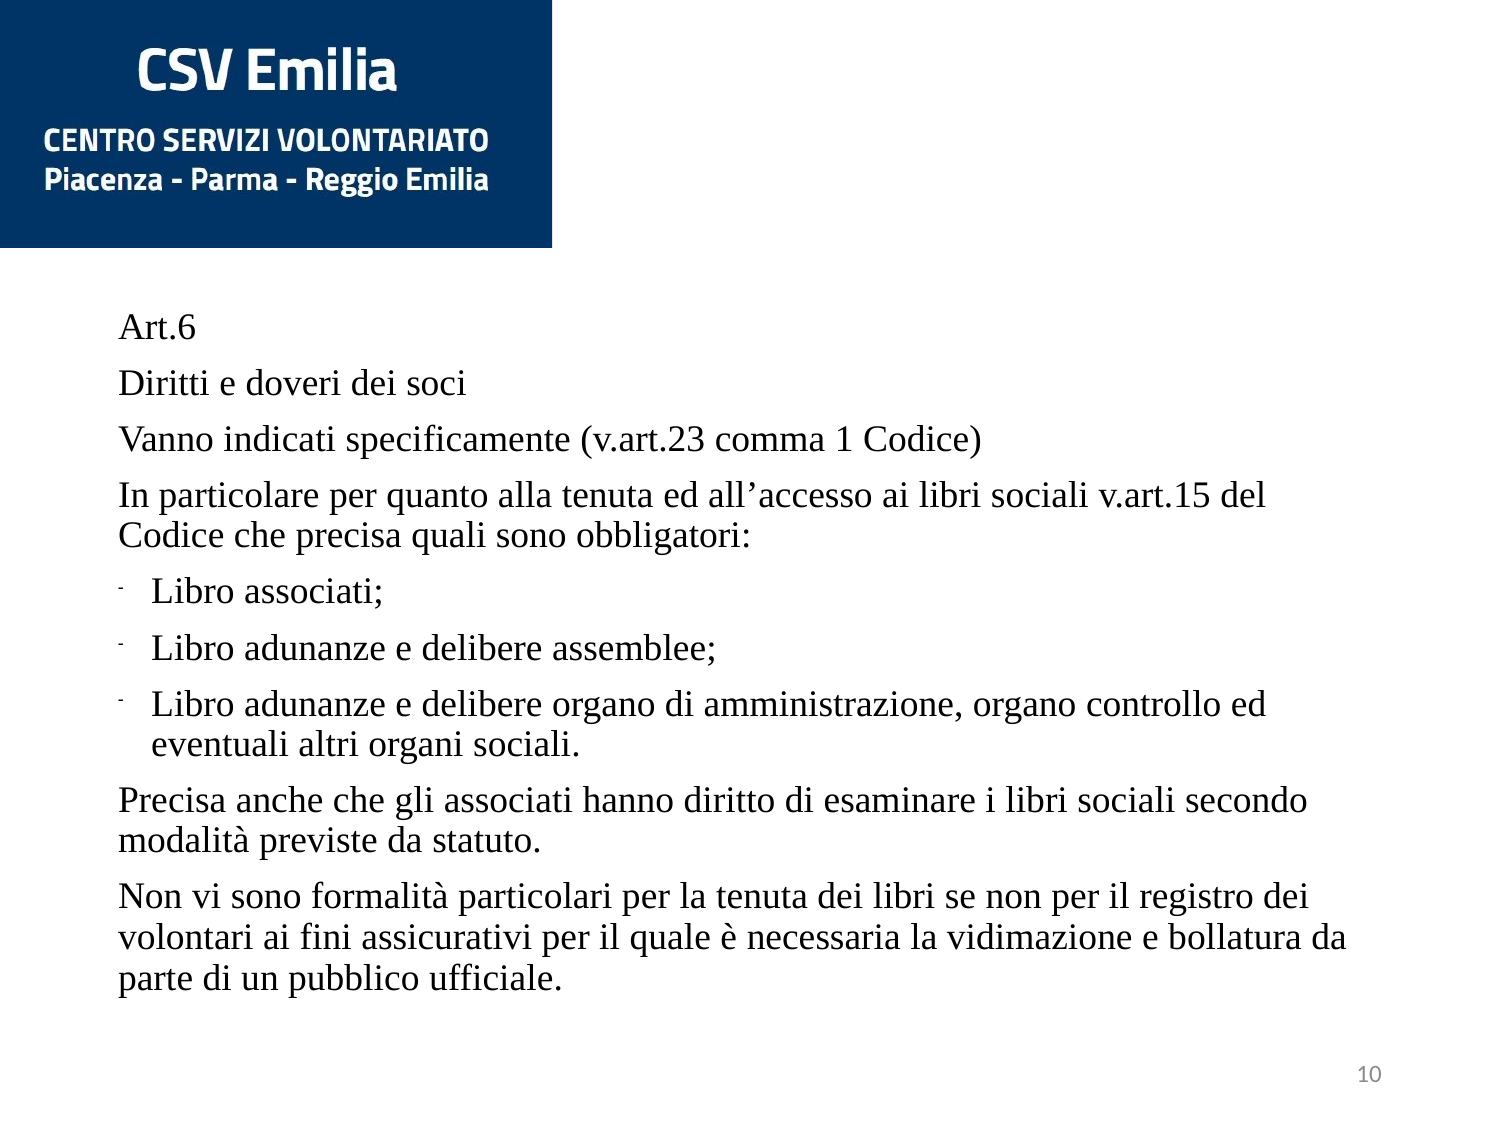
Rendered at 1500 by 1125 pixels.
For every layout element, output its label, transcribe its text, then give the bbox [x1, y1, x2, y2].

slide_number 10 [1059, 1042, 1397, 1103]
list Art.6 Diritti e doveri dei soci Vanno indicati specificamente (v.art.23 comma 1 Codice) In particolare per quanto alla tenuta ed all’accesso ai libri sociali v.art.15 del Codice che precisa quali sono obbligatori: Libro associati; Libro adunanze e delibere assemblee; Libro adunanze e delibere organo di amministrazione, organo controllo ed eventuali altri organi sociali. Precisa anche che gli associati hanno diritto di esaminare i libri sociali secondo modalità previste da statuto. Non vi sono formalità particolari per la tenuta dei libri se non per il registro dei volontari ai fini assicurativi per il quale è necessaria la vidimazione e bollatura da parte di un pubblico ufficiale. [103, 299, 1397, 1014]
text_box [0, 0, 553, 248]
